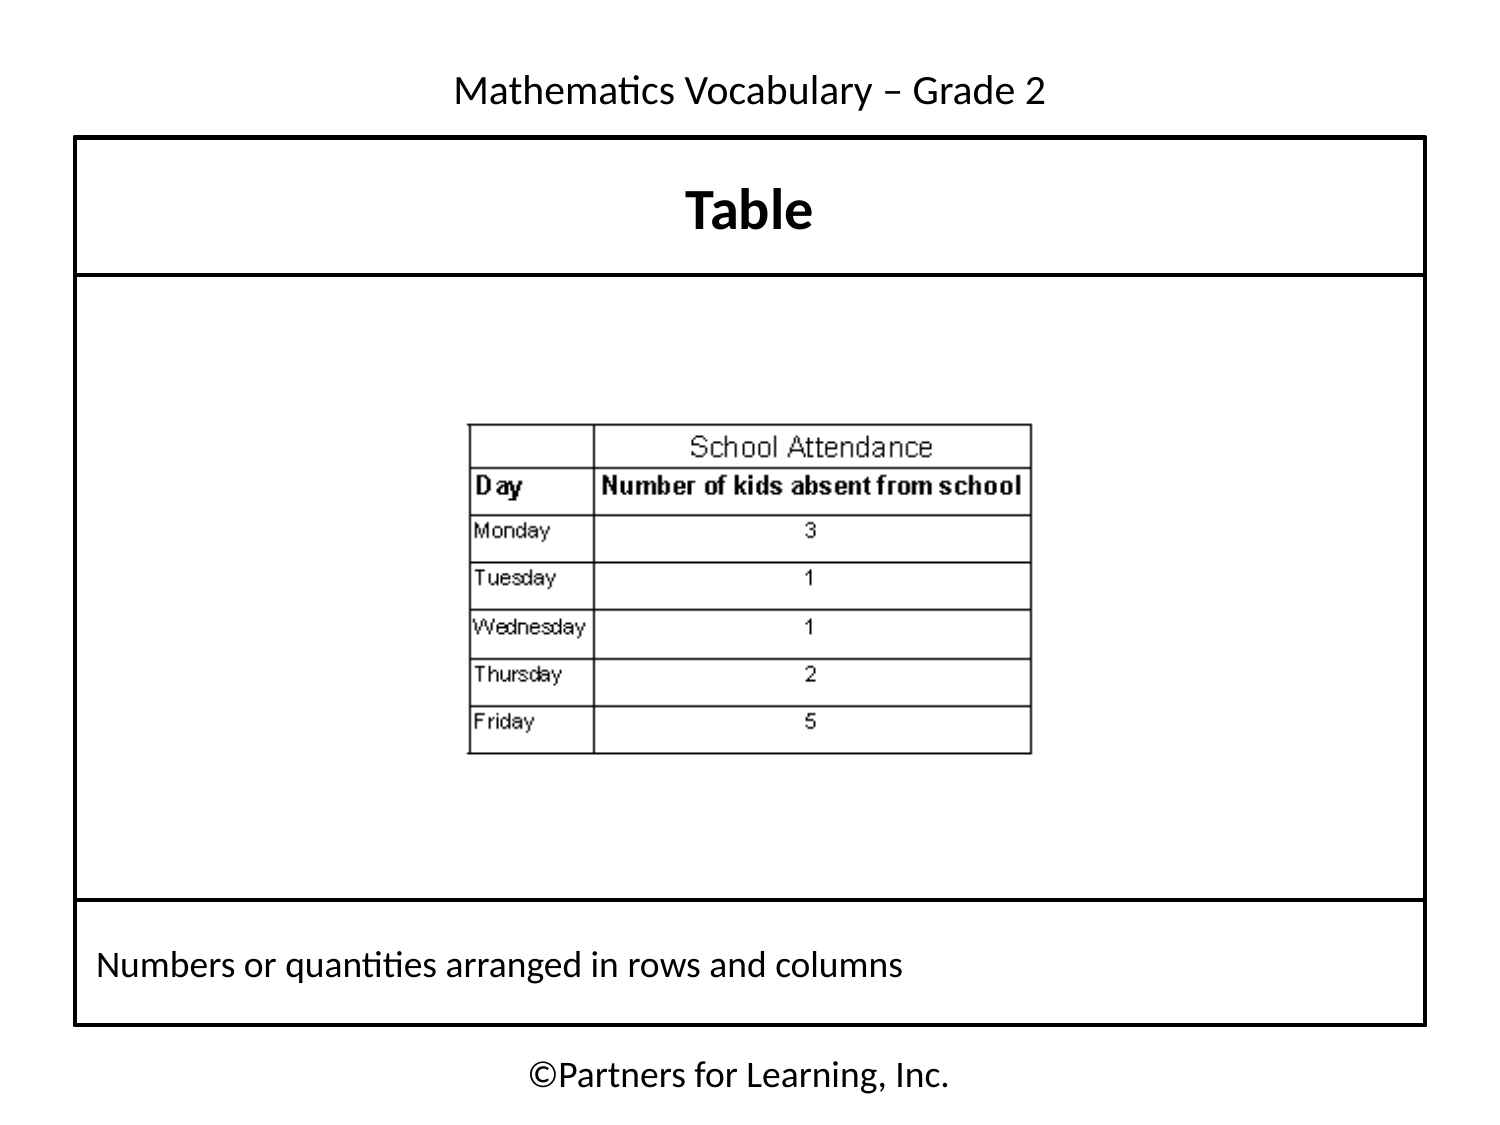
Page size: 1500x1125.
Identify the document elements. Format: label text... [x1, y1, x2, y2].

text_box [74, 137, 1425, 275]
footer ©Partners for Learning, Inc. [512, 1042, 988, 1103]
text_box Numbers or quantities arranged in rows and columns [81, 932, 1369, 992]
text_box [74, 275, 1425, 900]
text_box Table [474, 163, 1025, 249]
text_box [74, 900, 1425, 1025]
picture [374, 312, 1125, 876]
